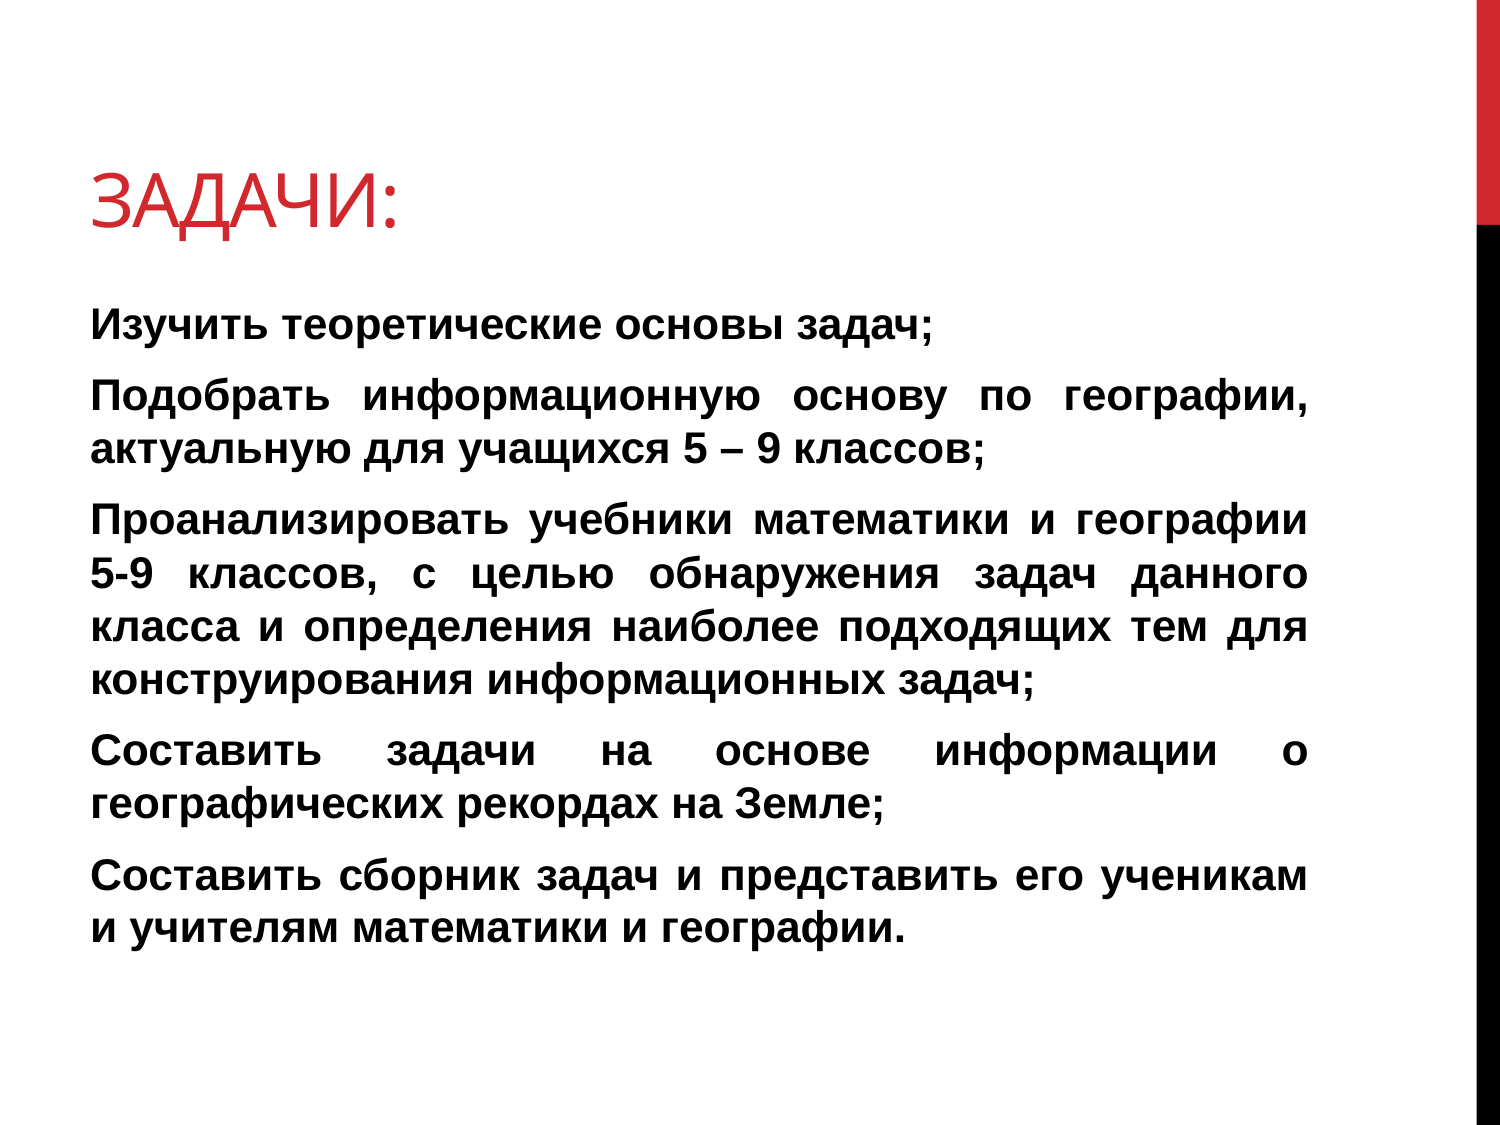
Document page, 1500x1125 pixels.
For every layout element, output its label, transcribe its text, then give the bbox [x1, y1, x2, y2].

list Изучить теоретические основы задач; Подобрать информационную основу по географии, актуальную для учащихся 5 – 9 классов; Проанализировать учебники математики и географии 5-9 классов, с целью обнаружения задач данного класса и определения наиболее подходящих тем для конструирования информационных задач; Составить задачи на основе информации о географических рекордах на Земле; Составить сборник задач и представить его ученикам и учителям математики и географии. [75, 287, 1325, 1005]
title Задачи: [75, 25, 1025, 250]
